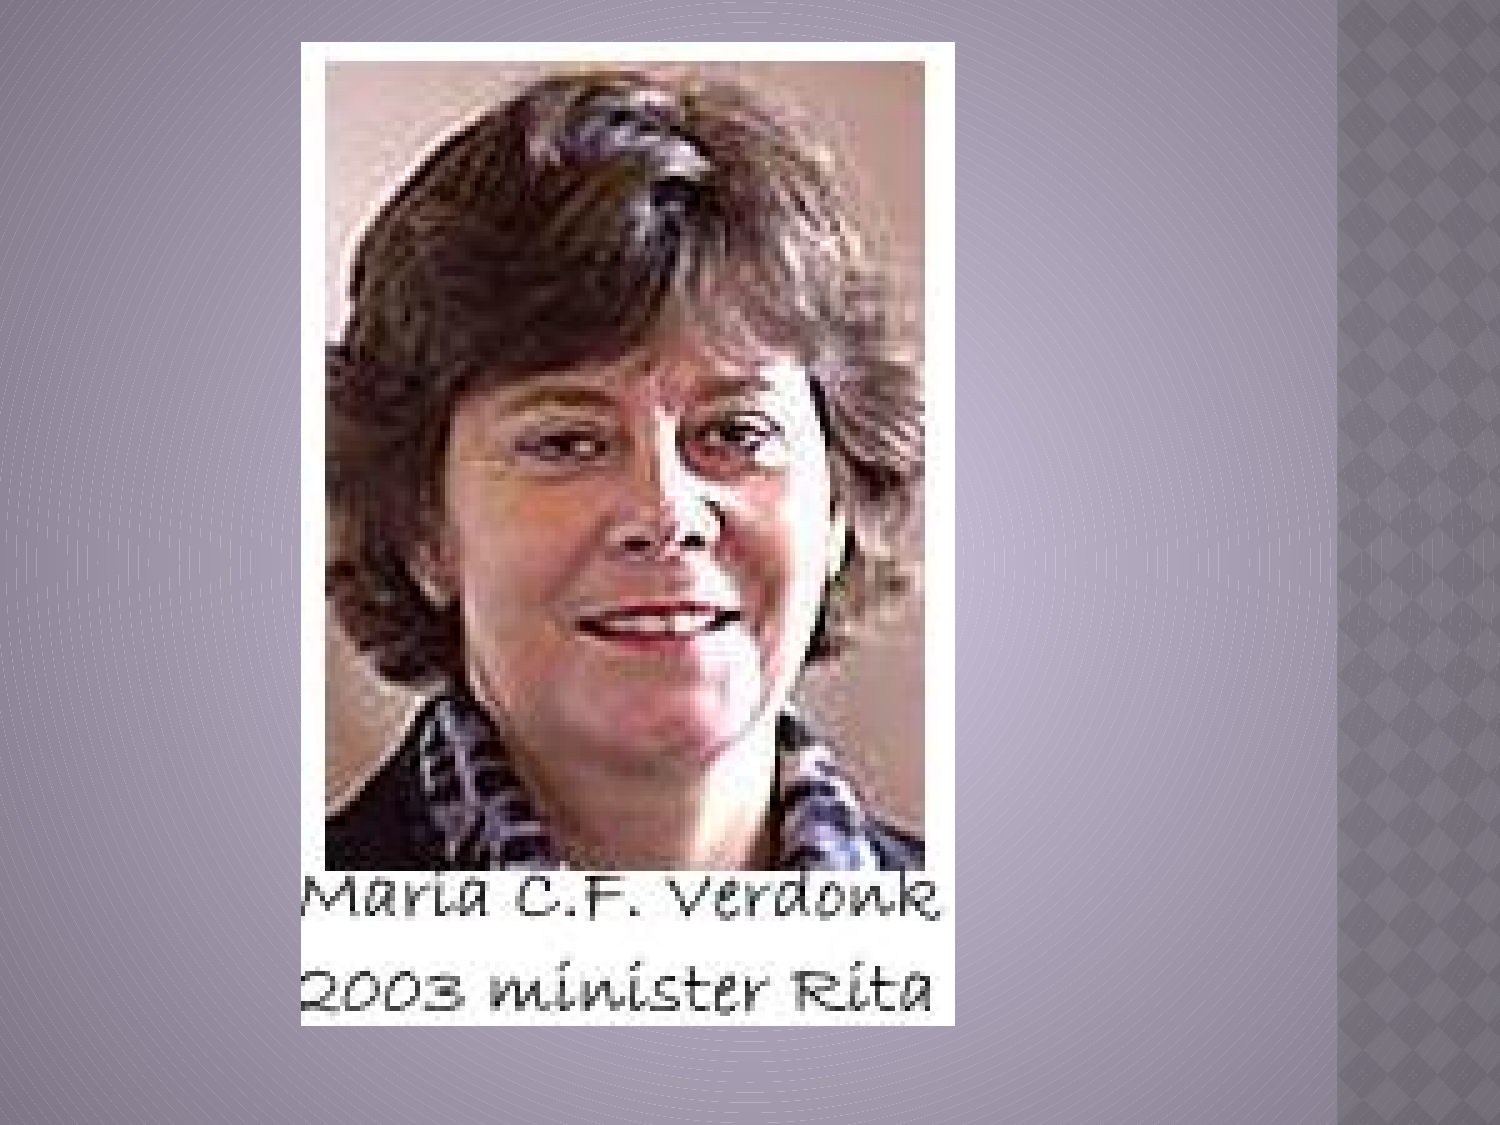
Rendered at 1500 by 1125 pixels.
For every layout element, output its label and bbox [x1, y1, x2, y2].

picture [300, 42, 955, 1026]
